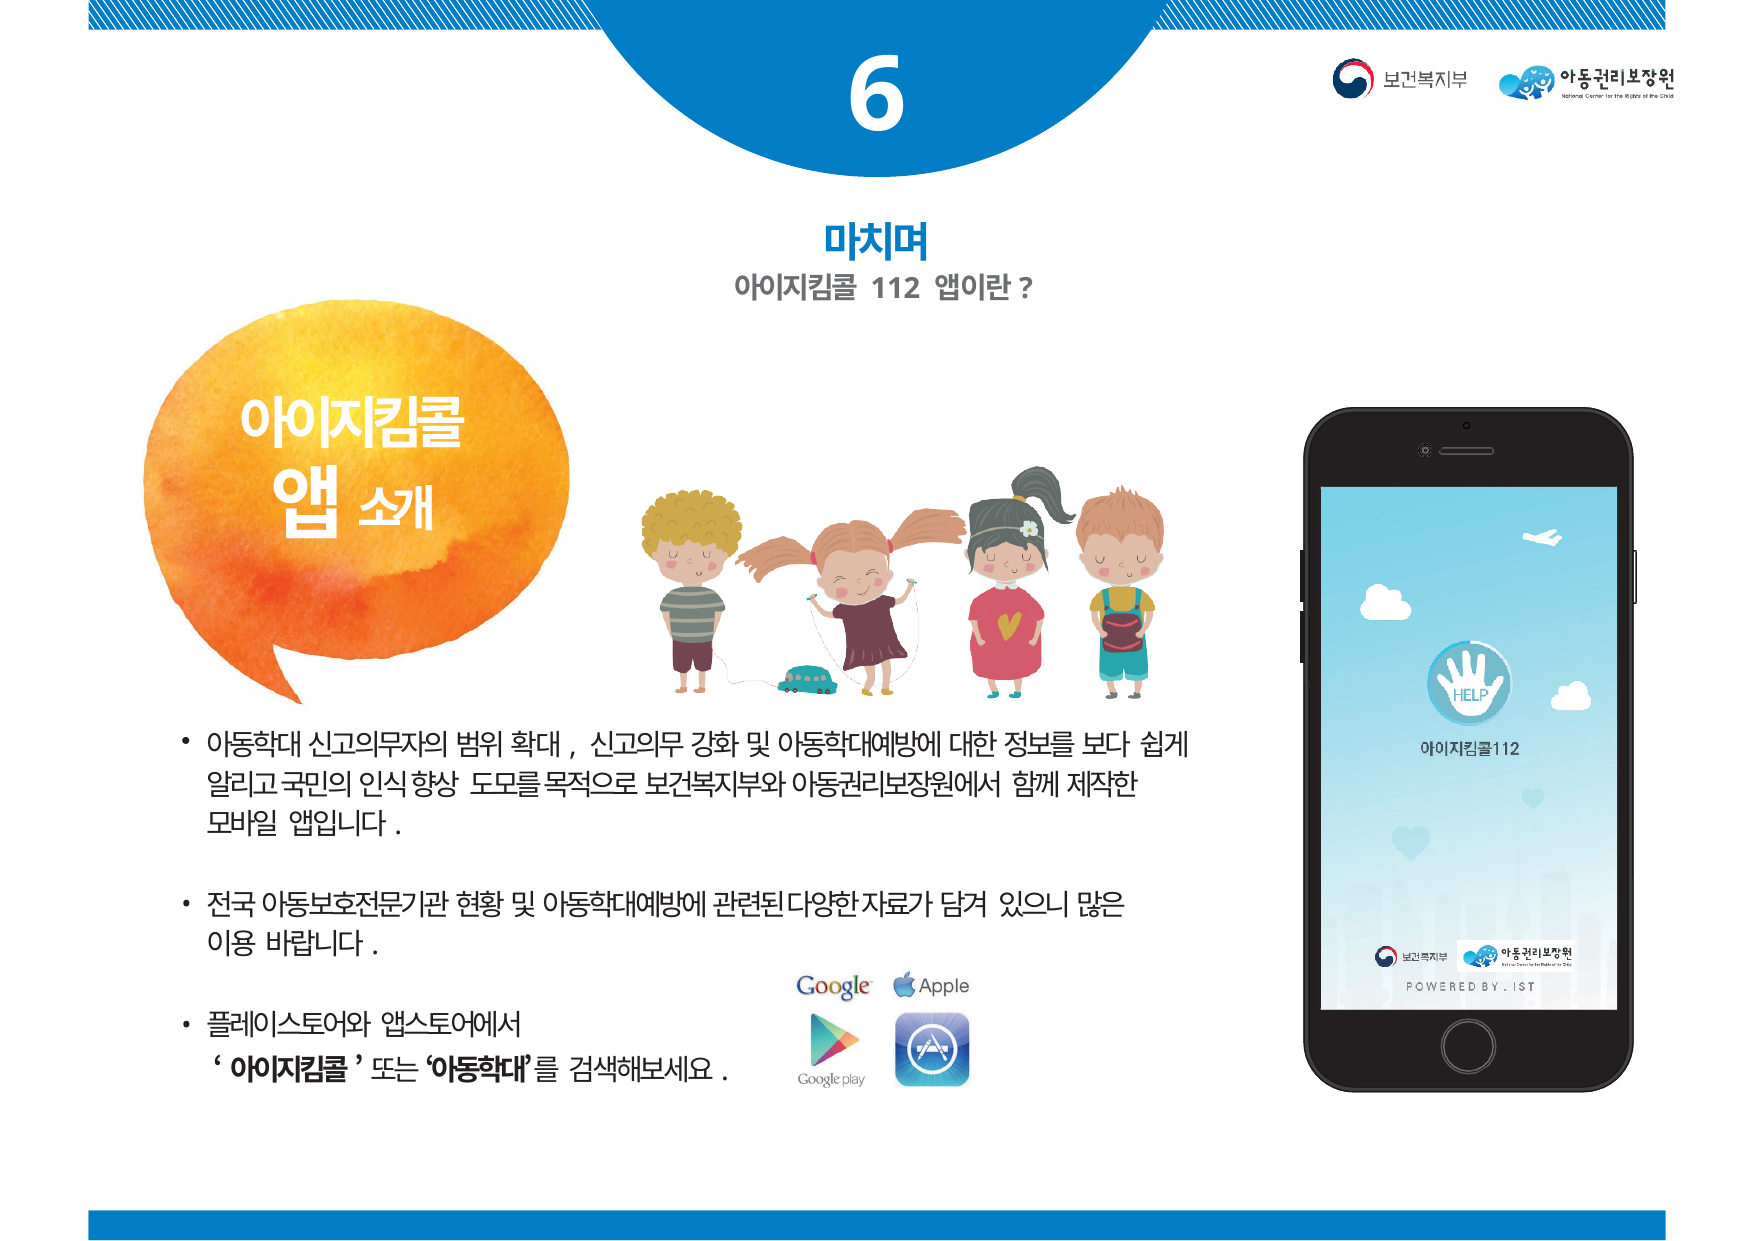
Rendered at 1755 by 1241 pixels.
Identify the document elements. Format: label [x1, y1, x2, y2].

text_box [88, 0, 1666, 30]
text_box [141, 298, 572, 707]
text_box [88, 1210, 1666, 1241]
text_box [732, 234, 1022, 305]
picture [1489, 57, 1678, 109]
text_box [1384, 71, 1467, 88]
text_box [179, 719, 1198, 1088]
text_box [1332, 58, 1374, 99]
picture [1457, 940, 1574, 972]
title [556, 24, 1198, 234]
text_box [1302, 407, 1637, 1093]
text_box [641, 466, 1164, 699]
